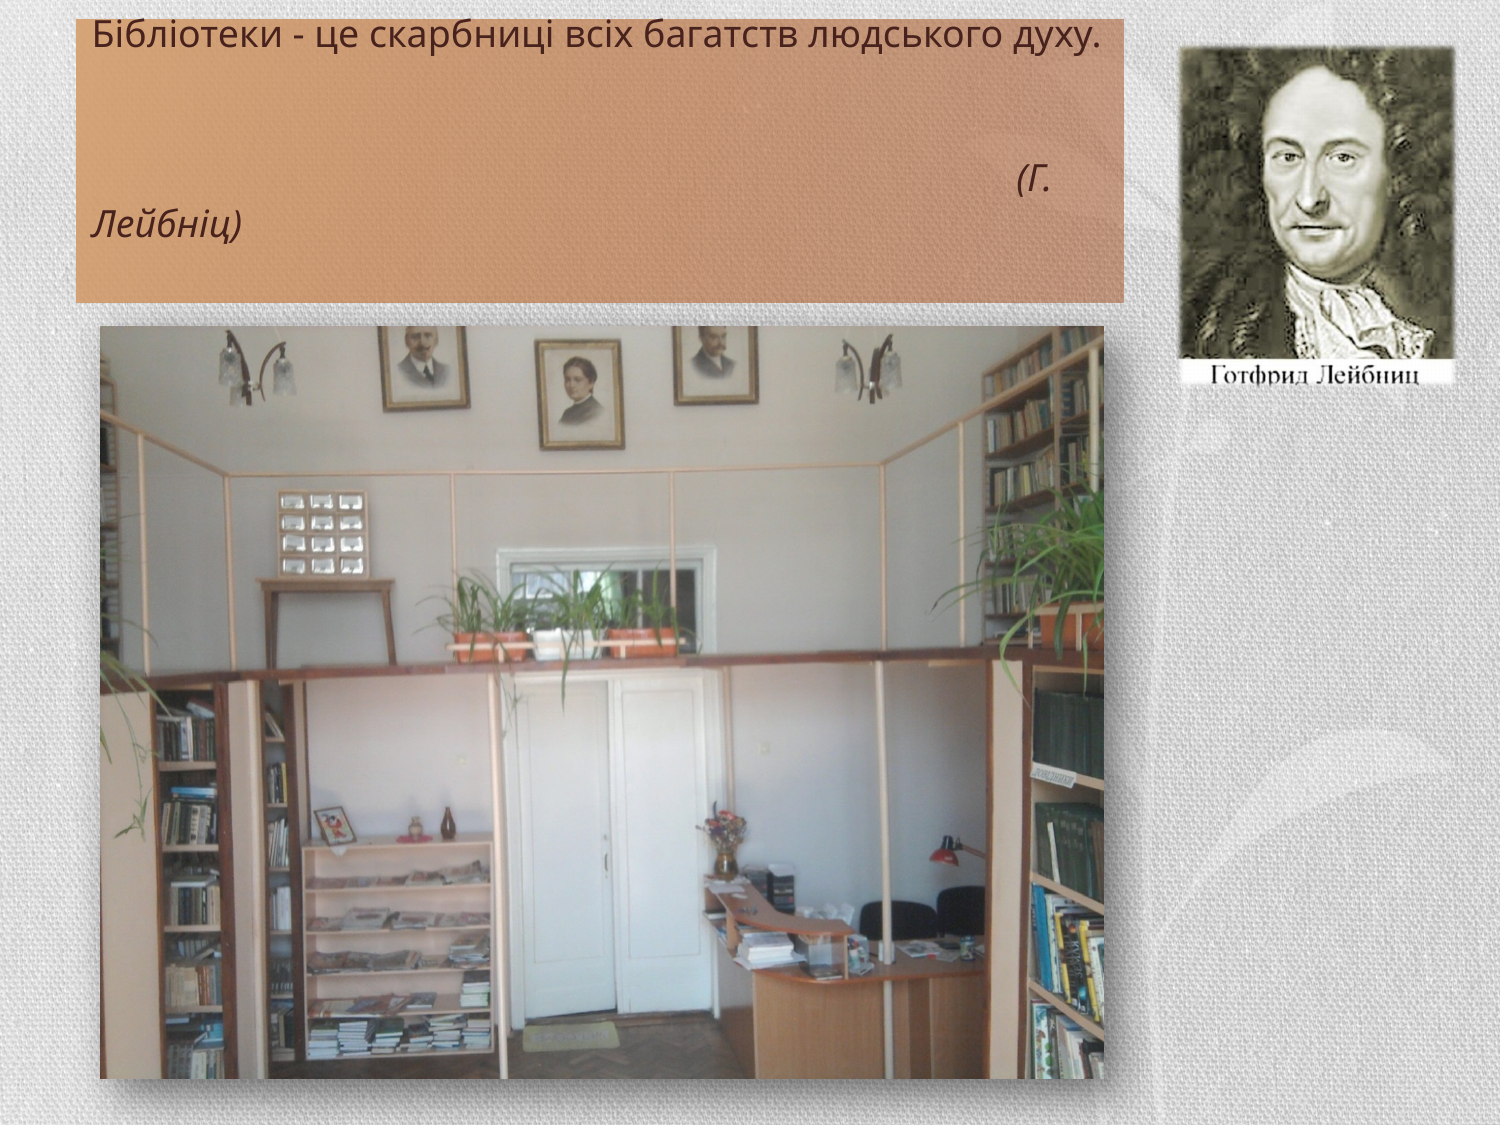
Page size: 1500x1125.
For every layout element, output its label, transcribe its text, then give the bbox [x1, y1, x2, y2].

title Бібліотеки - це скарбниці всіх багатств людського духу. (Г. Лейбніц) [76, 18, 1125, 303]
picture [1174, 42, 1459, 389]
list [99, 325, 1104, 1079]
